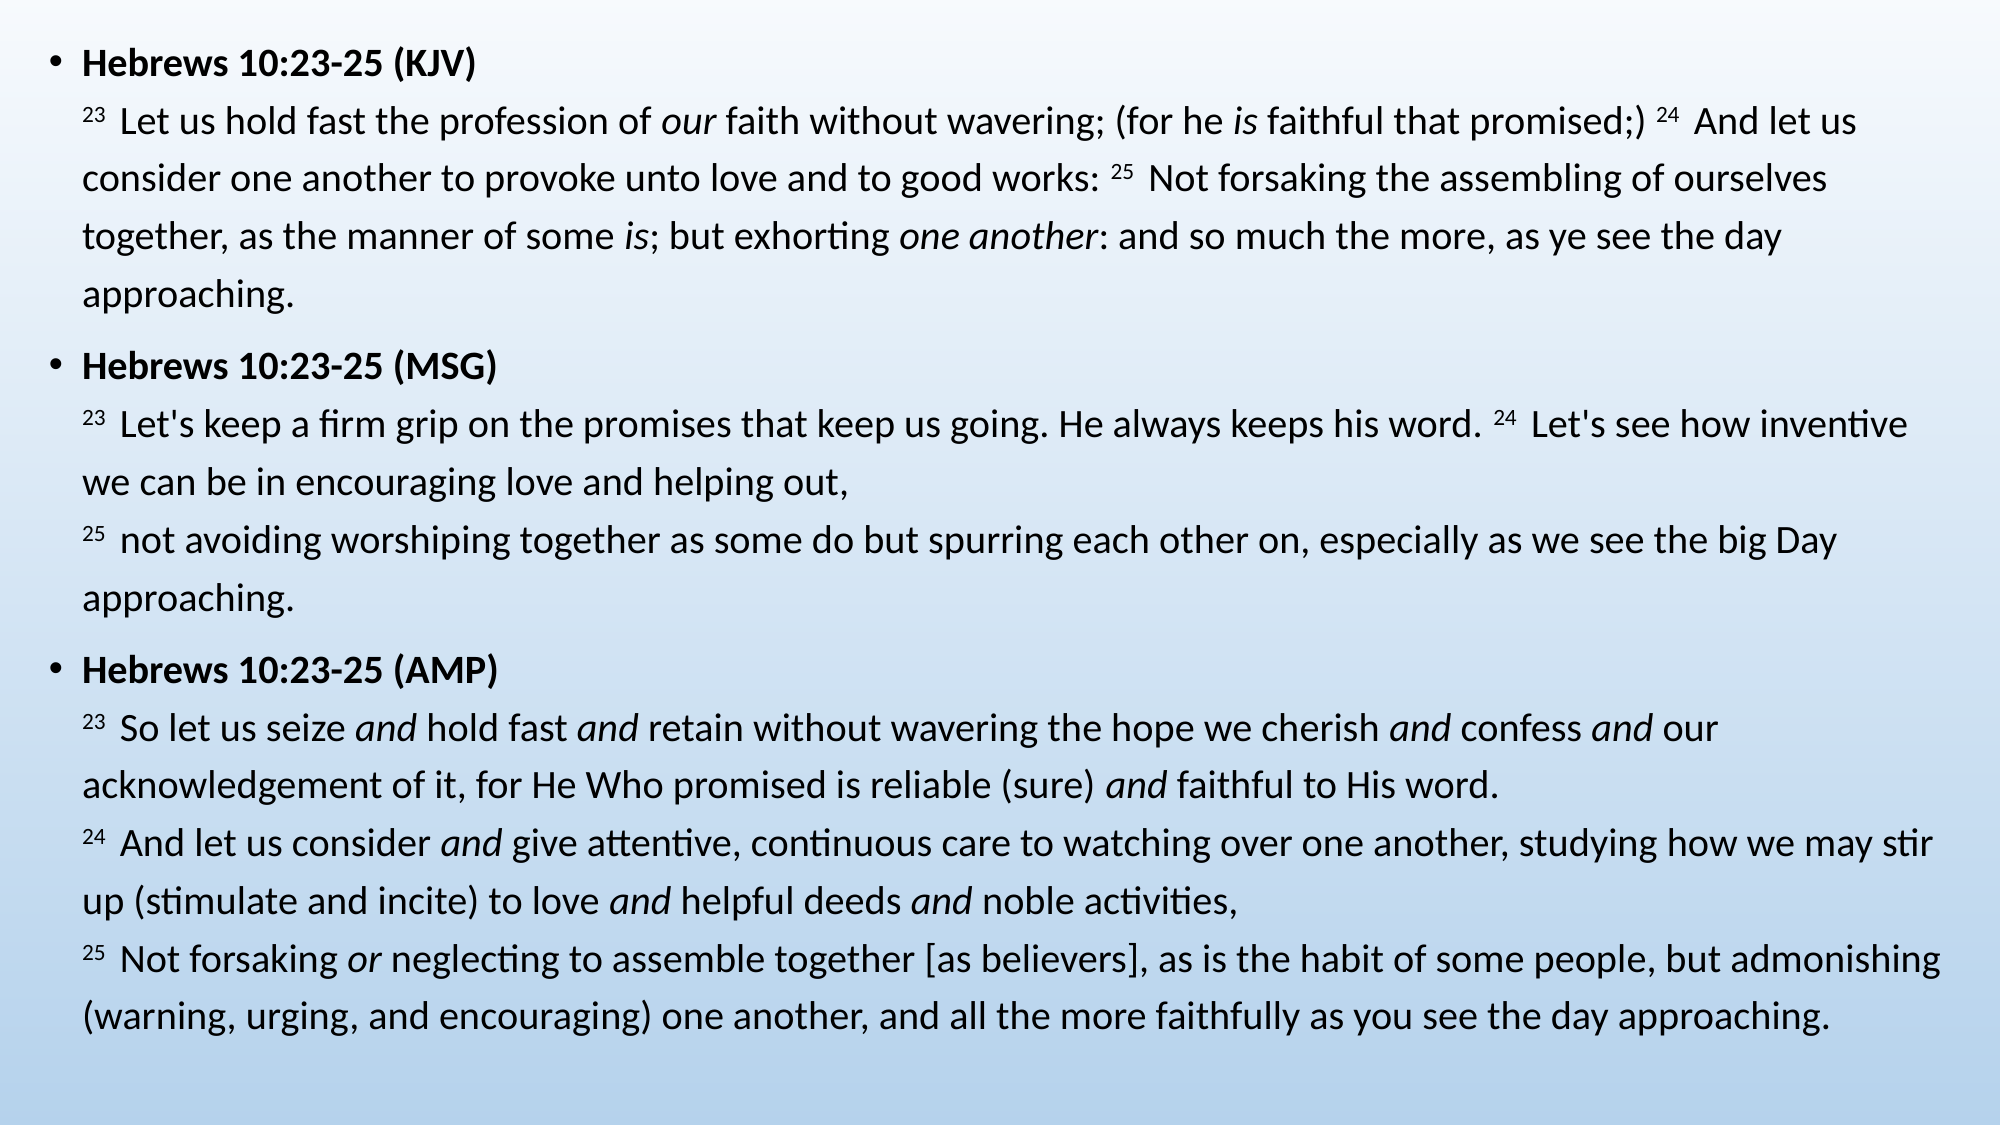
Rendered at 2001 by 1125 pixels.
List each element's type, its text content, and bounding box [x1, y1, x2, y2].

list Hebrews 10:23-25 (KJV) 23 Let us hold fast the profession of our faith without wavering; (for he is faithful that promised;) 24 And let us consider one another to provoke unto love and to good works: 25 Not forsaking the assembling of ourselves together, as the manner of some is; but exhorting one another: and so much the more, as ye see the day approaching. Hebrews 10:23-25 (MSG) 23 Let's keep a firm grip on the promises that keep us going. He always keeps his word. 24 Let's see how inventive we can be in encouraging love and helping out, 25 not avoiding worshiping together as some do but spurring each other on, especially as we see the big Day approaching. Hebrews 10:23-25 (AMP) 23 So let us seize and hold fast and retain without wavering the hope we cherish and confess and our acknowledgement of it, for He Who promised is reliable (sure) and faithful to His word. 24 And let us consider and give attentive, continuous care to watching over one another, studying how we may stir up (stimulate and incite) to love and helpful deeds and noble activities, 25 Not forsaking or neglecting to assemble together [as believers], as is the habit of some people, but admonishing (warning, urging, and encouraging) one another, and all the more faithfully as you see the day approaching. [33, 19, 1976, 1103]
